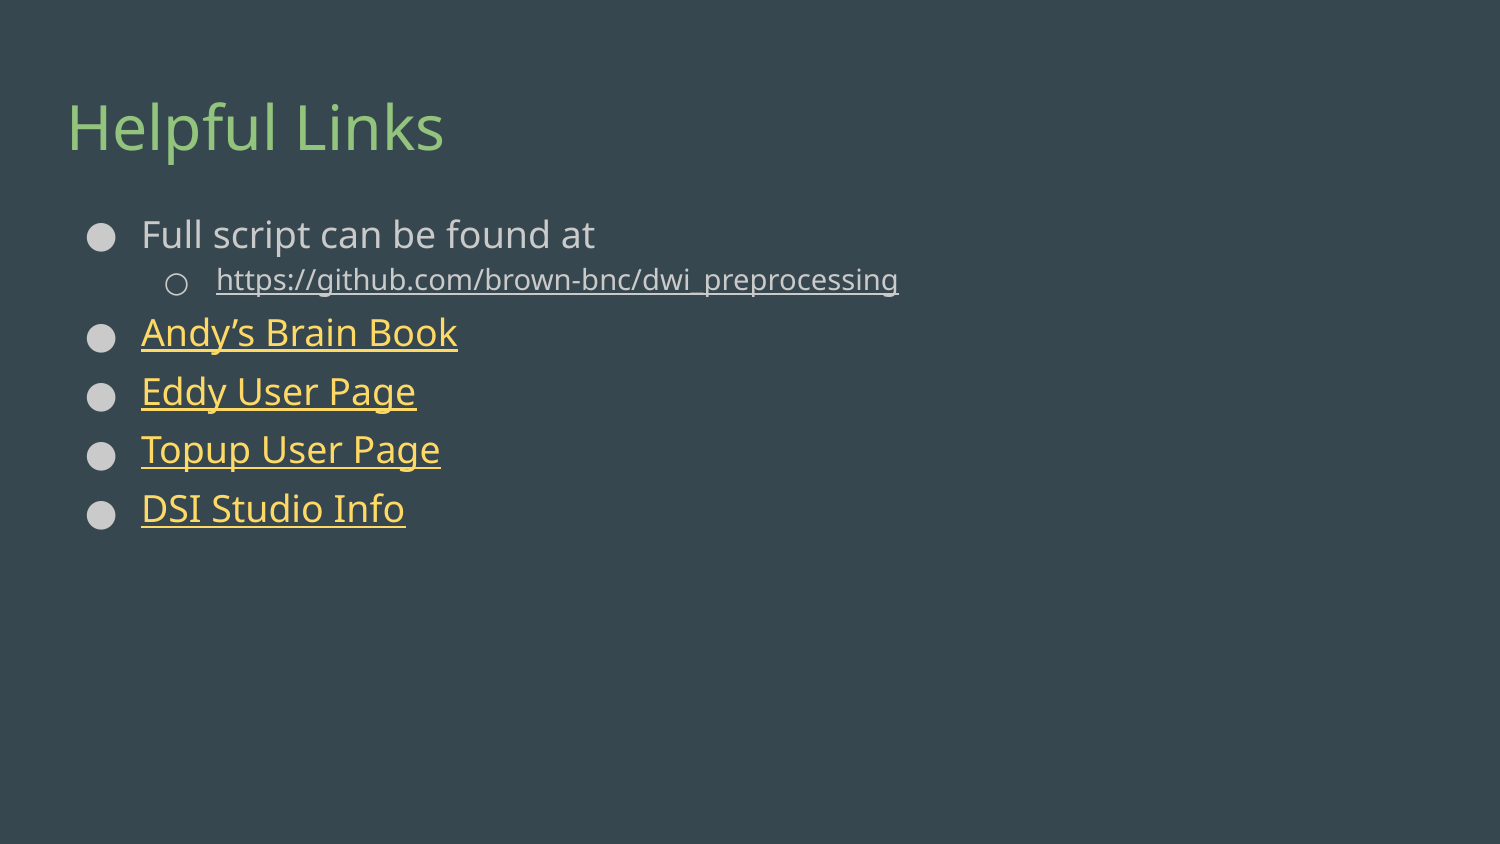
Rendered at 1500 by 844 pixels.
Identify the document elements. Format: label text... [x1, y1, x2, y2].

title Helpful Links [51, 72, 1449, 167]
list Full script can be found at https://github.com/brown-bnc/dwi_preprocessing Andy’s Brain Book Eddy User Page Topup User Page DSI Studio Info [51, 189, 1449, 750]
